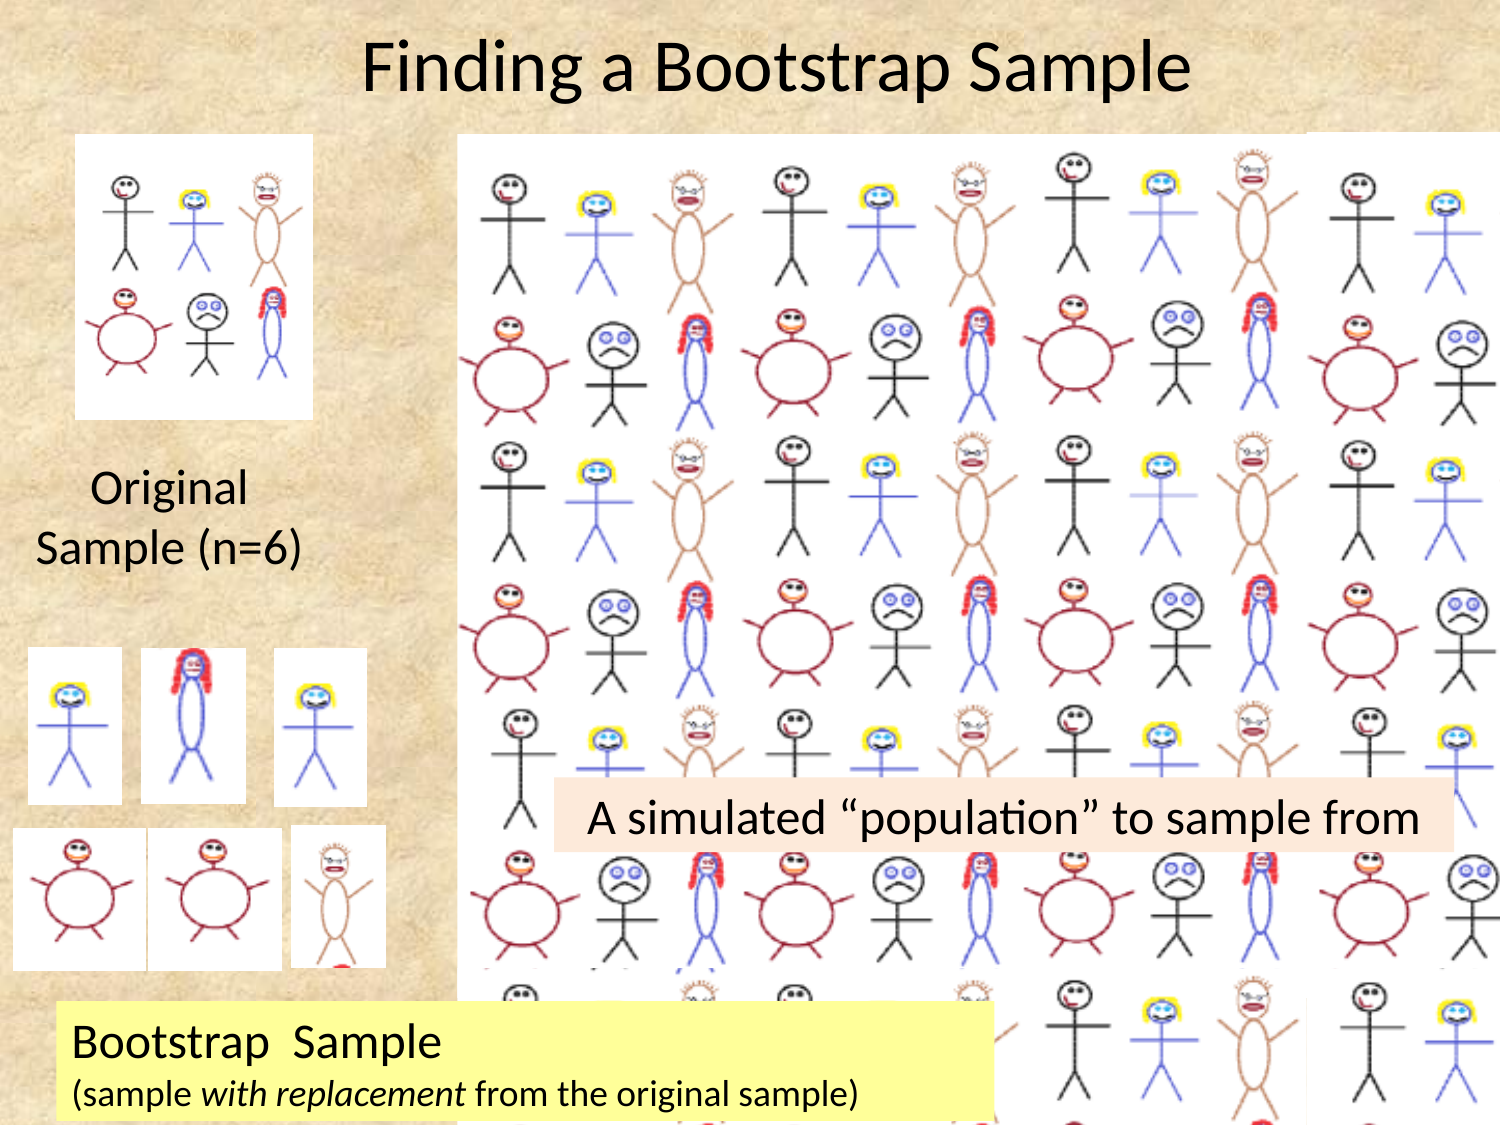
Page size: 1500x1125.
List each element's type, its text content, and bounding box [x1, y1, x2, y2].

text_box Original Sample (n=6) [12, 446, 327, 582]
text_box Bootstrap Sample (sample with replacement from the original sample) [56, 1001, 451, 1121]
text_box Finding a Bootstrap Sample [121, 9, 1434, 115]
picture [0, 0, 1500, 1125]
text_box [456, 131, 1500, 1125]
